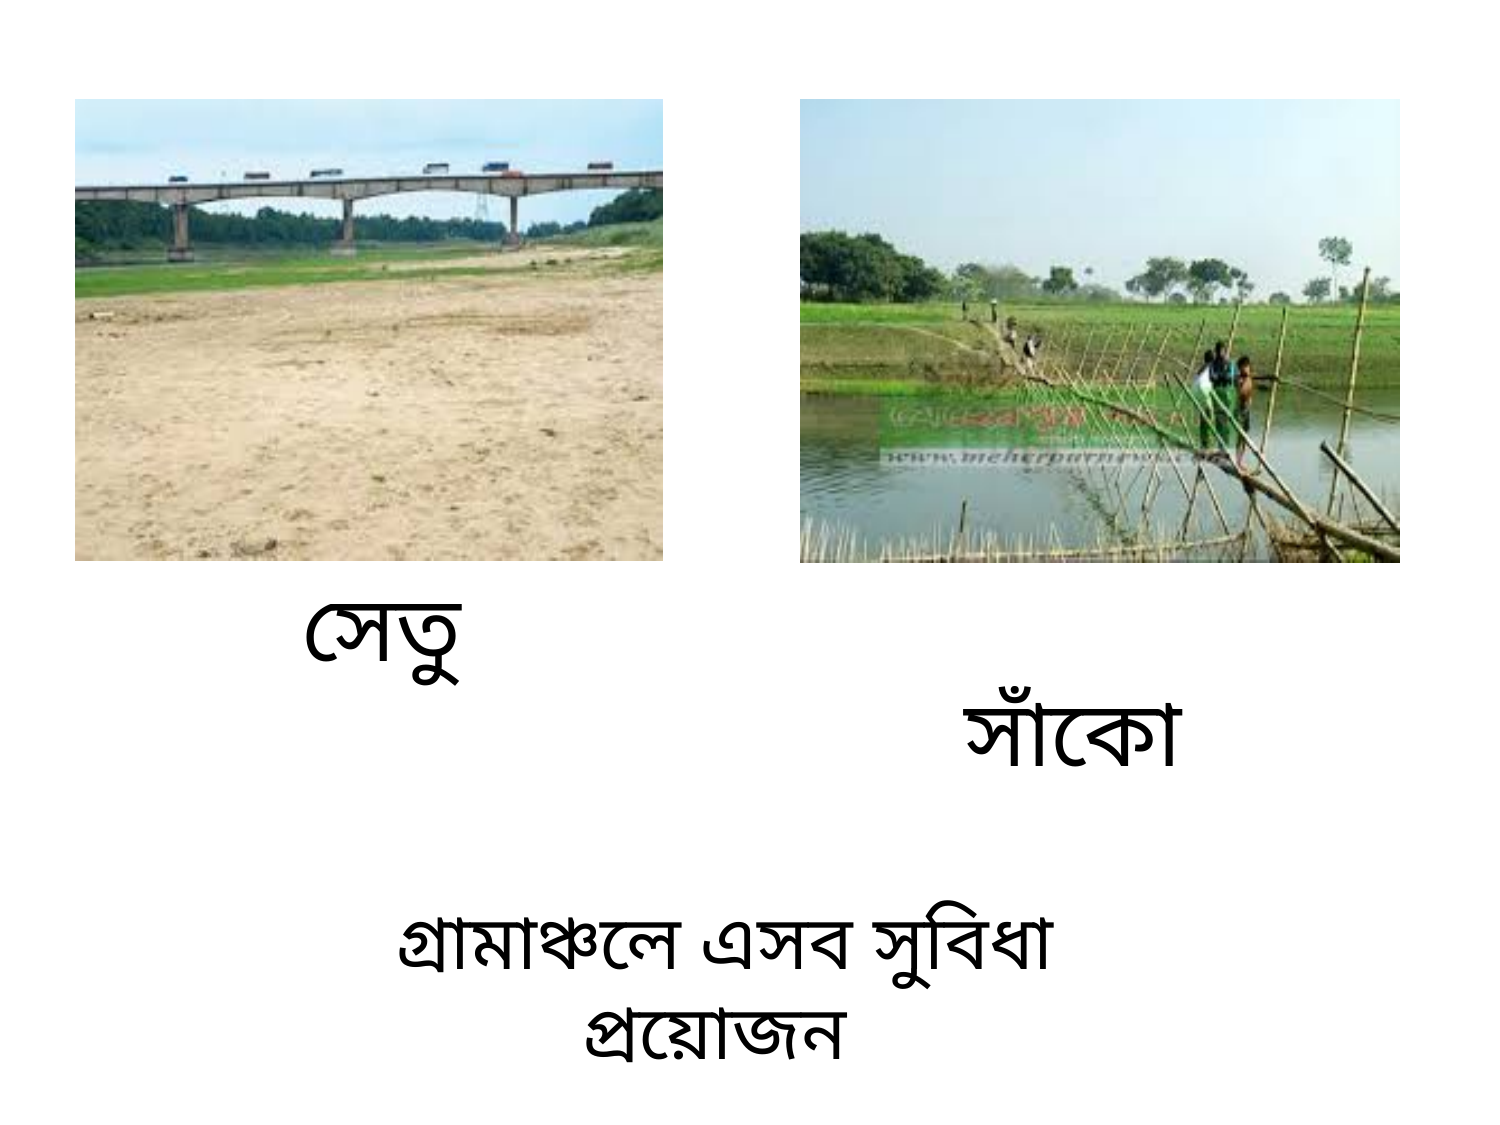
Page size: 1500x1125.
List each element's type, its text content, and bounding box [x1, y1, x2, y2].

text_box গ্রামাঞ্চলে এসব সুবিধা প্রয়োজন [337, 887, 1113, 1083]
text_box সেতু [287, 569, 650, 688]
picture [799, 99, 1401, 563]
text_box সাঁকো [949, 587, 1263, 793]
picture [74, 99, 663, 562]
